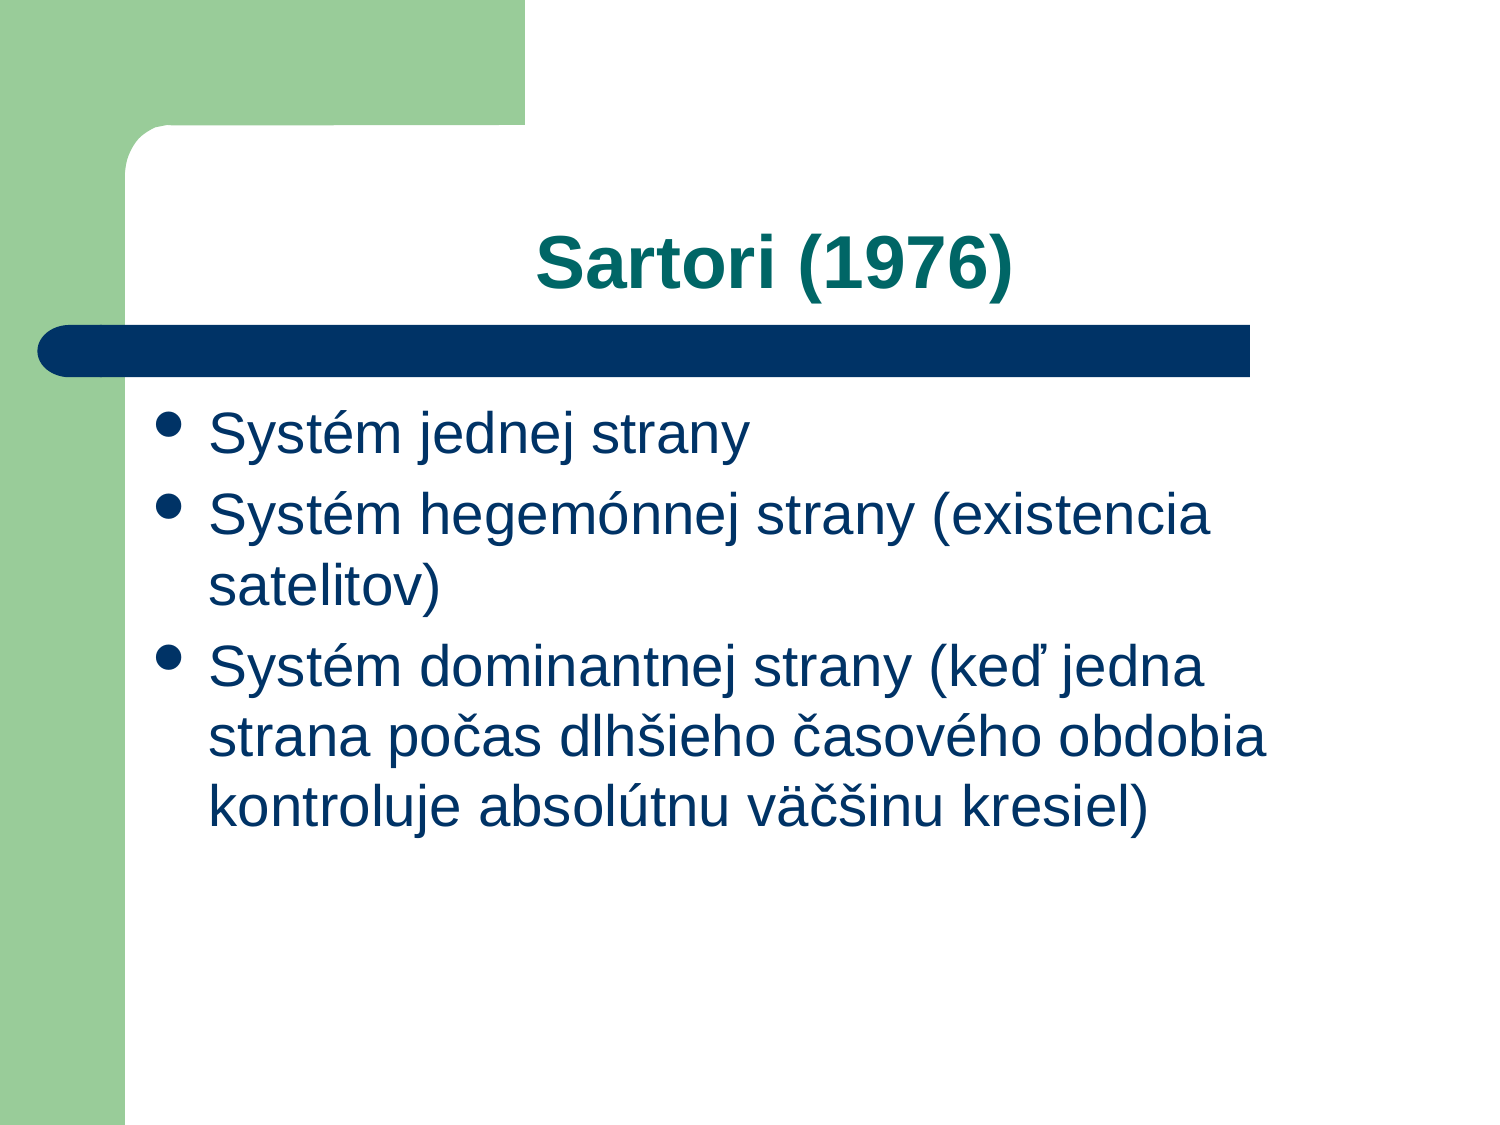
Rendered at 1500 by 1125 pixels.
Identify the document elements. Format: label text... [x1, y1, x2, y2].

list Systém jednej strany Systém hegemónnej strany (existencia satelitov) Systém dominantnej strany (keď jedna strana počas dlhšieho časového obdobia kontroluje absolútnu väčšinu kresiel) [137, 387, 1400, 999]
title Sartori (1976) [125, 125, 1425, 313]
